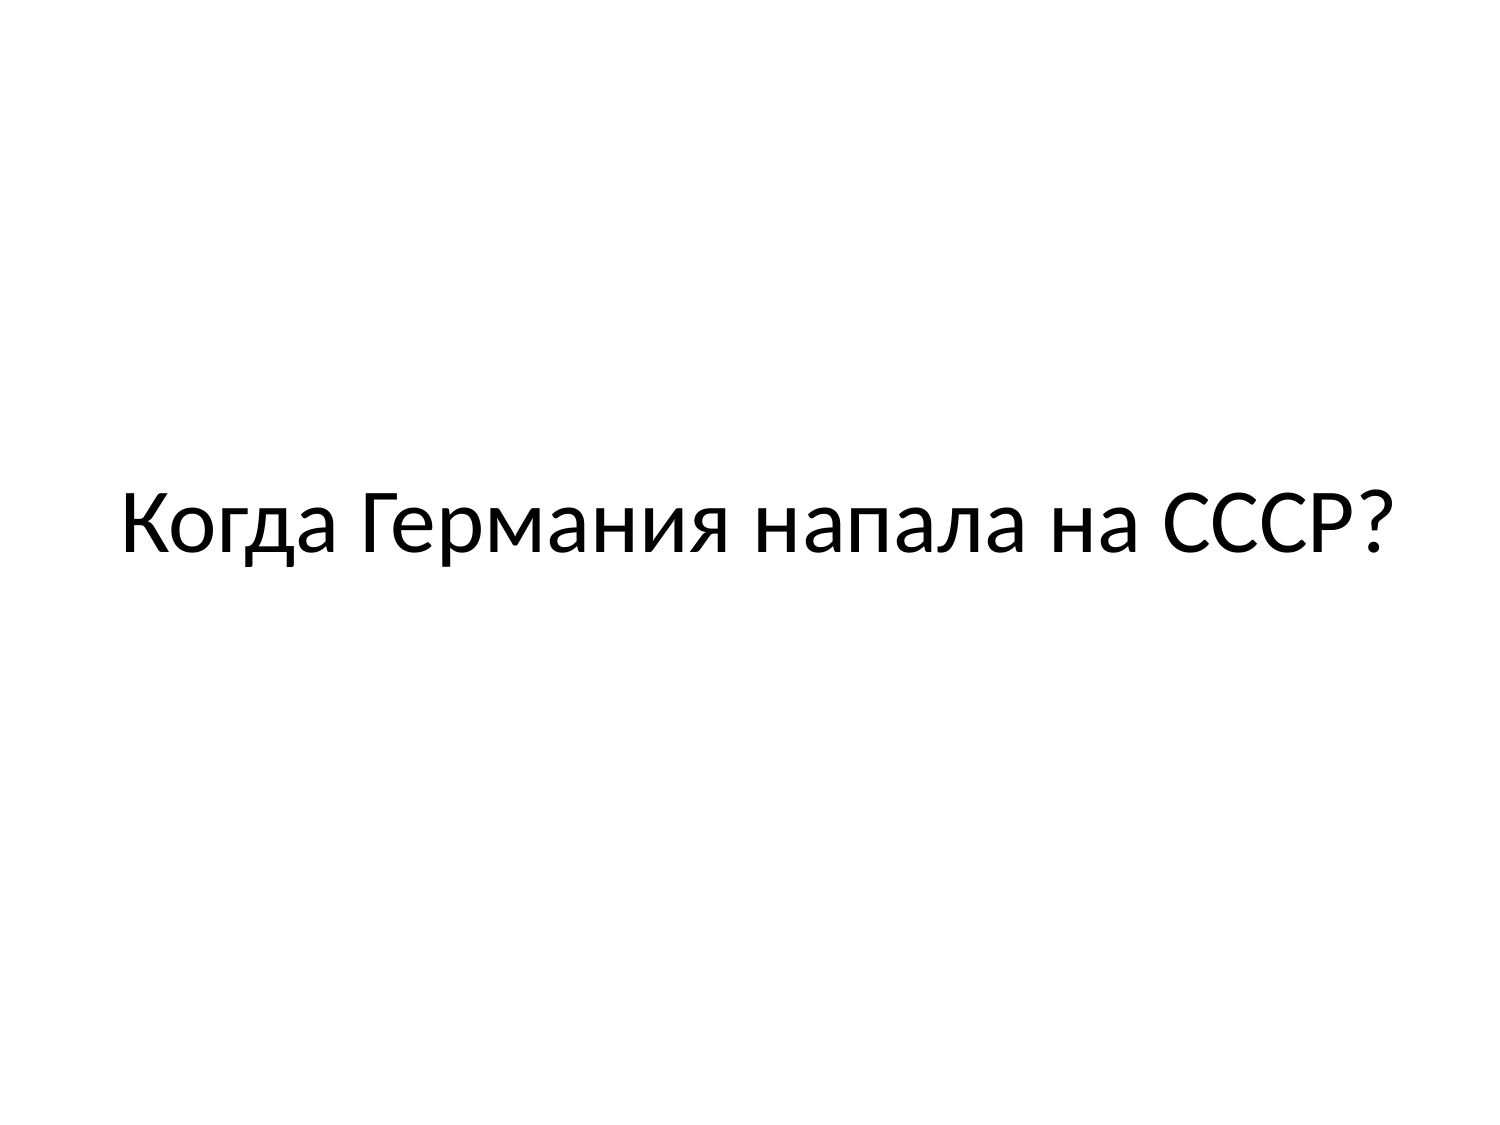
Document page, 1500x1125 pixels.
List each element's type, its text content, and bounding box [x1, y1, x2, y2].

title Когда Германия напала на СССР? [85, 422, 1436, 610]
